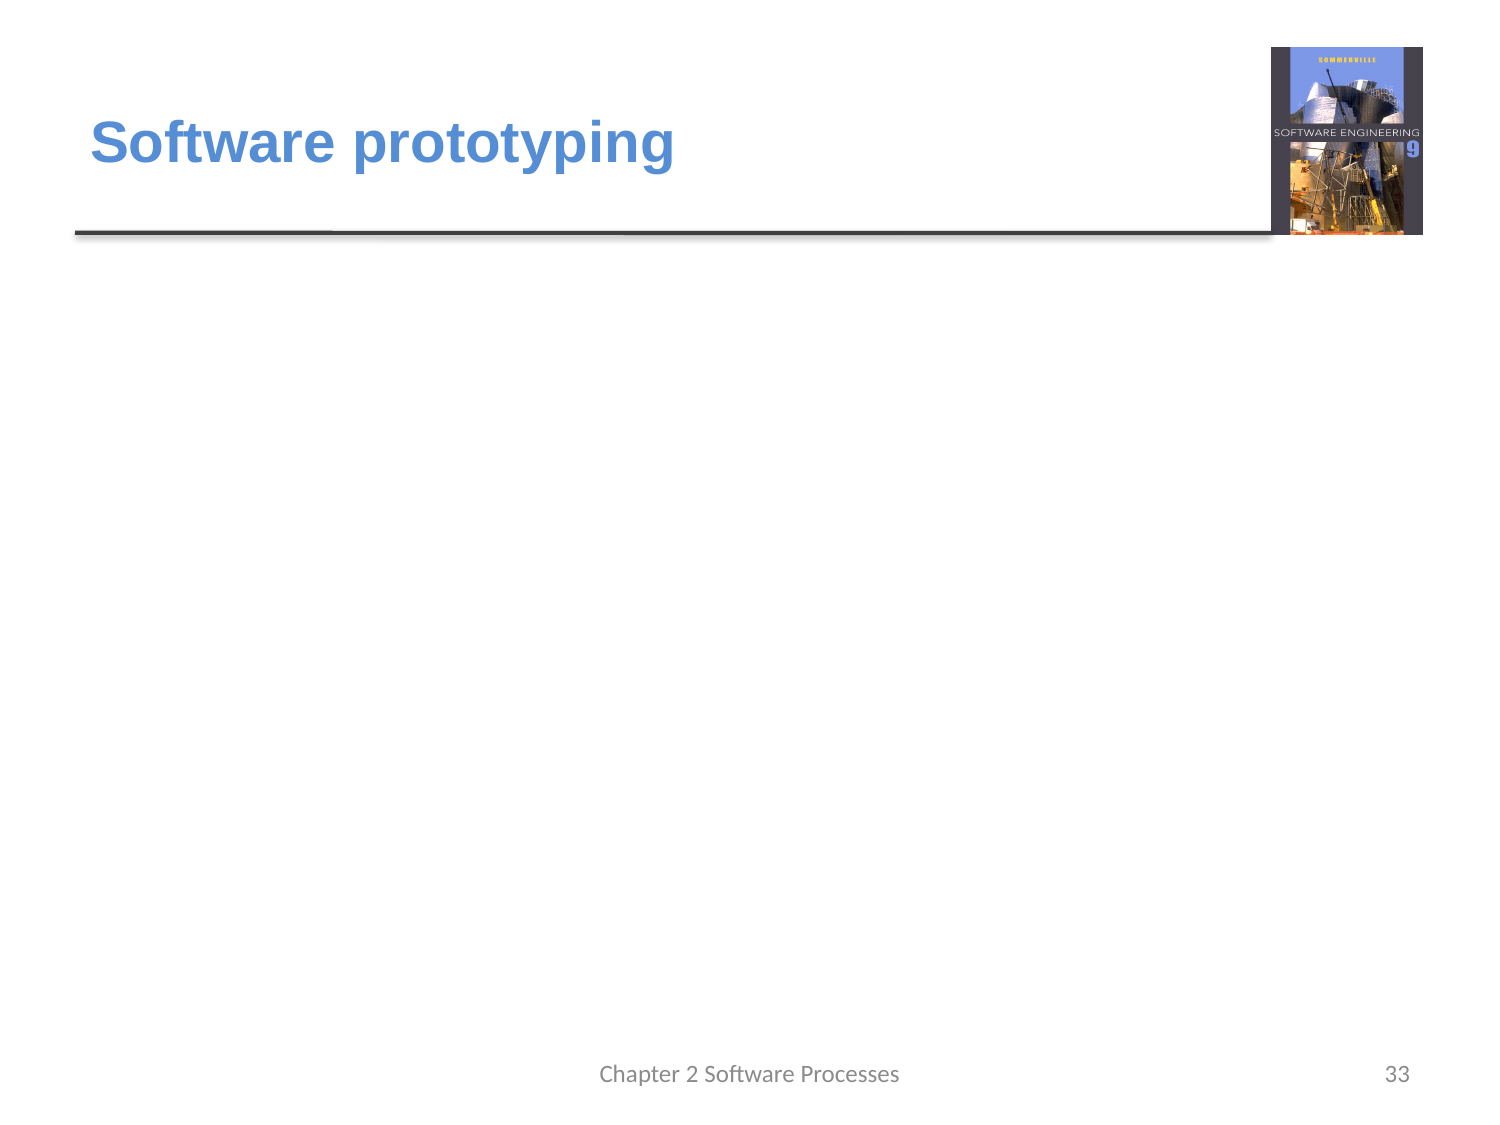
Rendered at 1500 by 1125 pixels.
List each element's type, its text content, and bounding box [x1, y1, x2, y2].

slide_number 33 [1074, 1042, 1425, 1103]
picture [1272, 47, 1423, 235]
footer Chapter 2 Software Processes [512, 1042, 988, 1103]
title Software prototyping [74, 44, 1272, 233]
